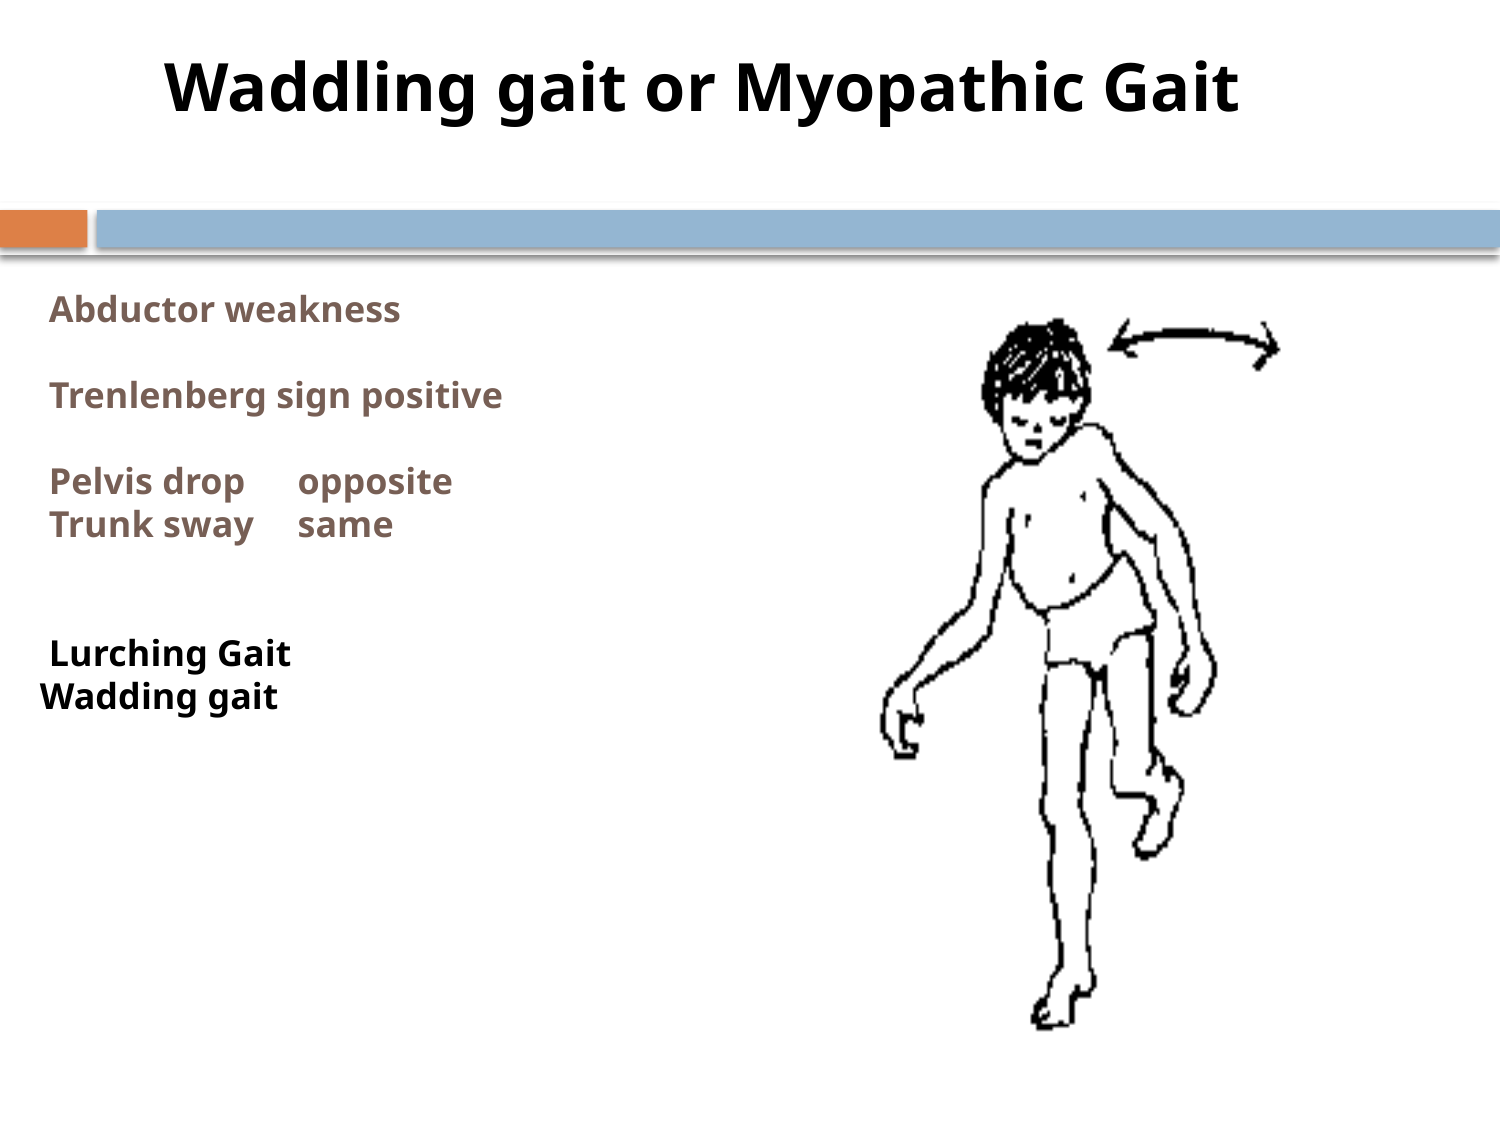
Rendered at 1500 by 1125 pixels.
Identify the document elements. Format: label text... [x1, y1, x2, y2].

picture [862, 287, 1301, 1038]
text_box Waddling gait or Myopathic Gait [150, 37, 1300, 133]
title Abductor weakness Trenlenberg sign positive Pelvis drop opposite Trunk sway same Lurching Gait Wadding gait [24, 275, 775, 1013]
